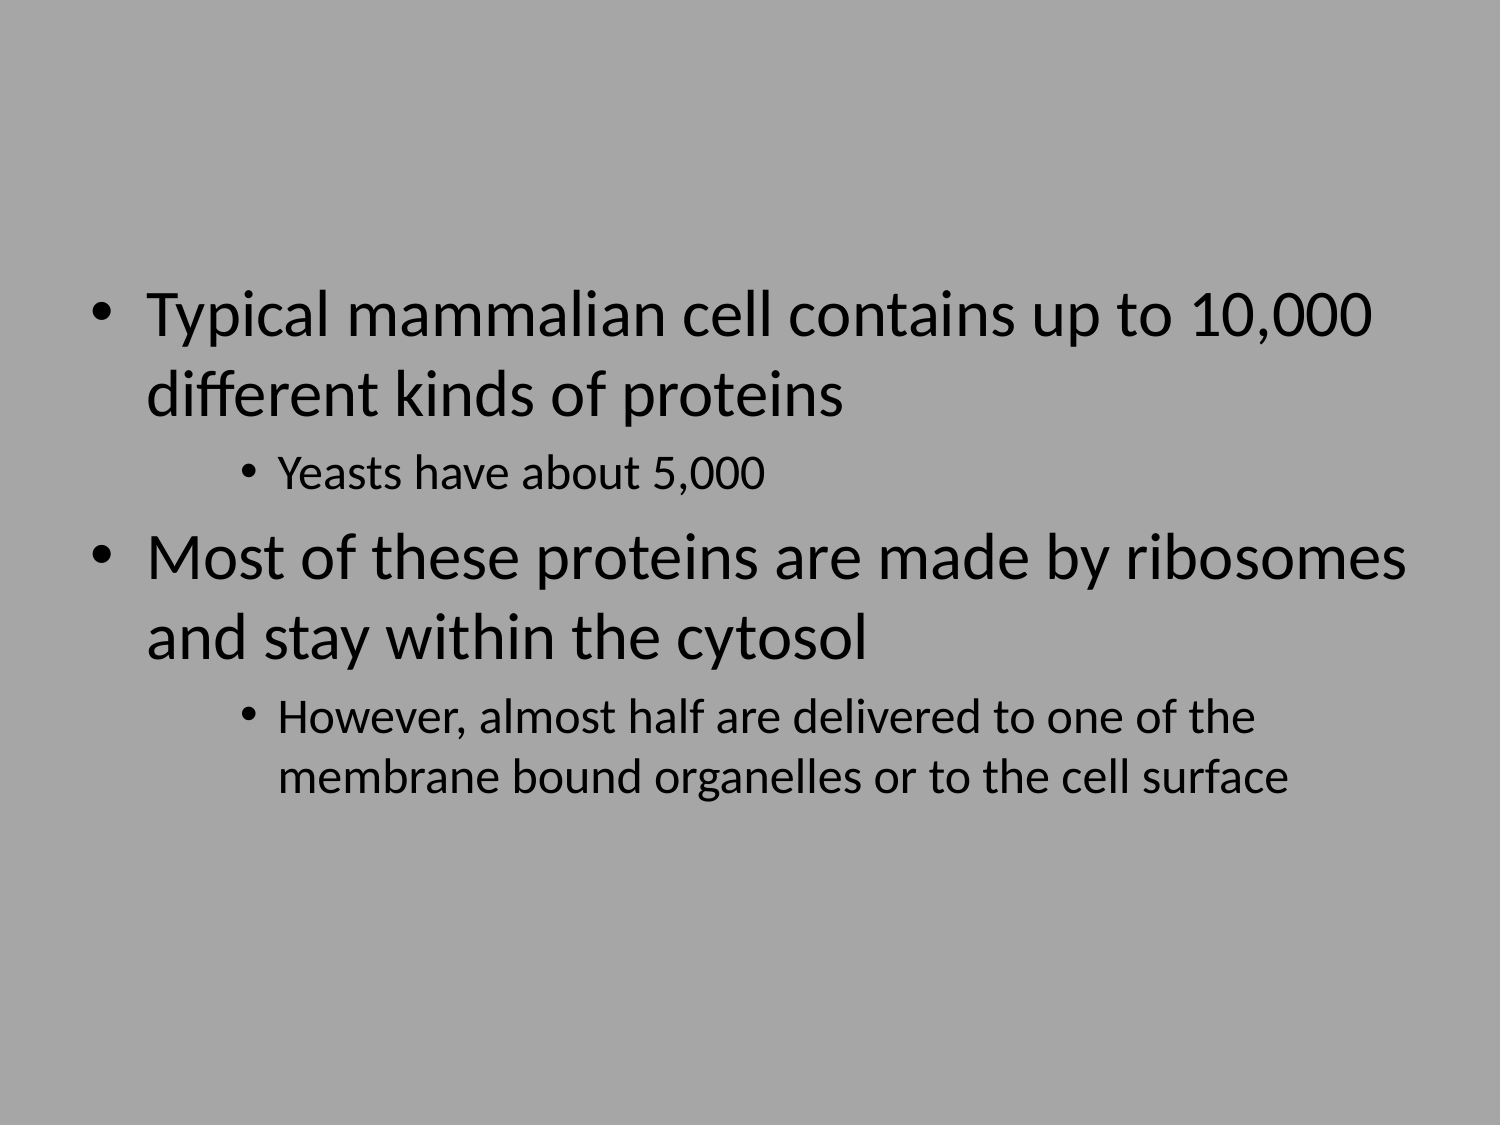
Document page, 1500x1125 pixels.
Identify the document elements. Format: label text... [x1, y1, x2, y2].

list Typical mammalian cell contains up to 10,000 different kinds of proteins Yeasts have about 5,000 Most of these proteins are made by ribosomes and stay within the cytosol However, almost half are delivered to one of the membrane bound organelles or to the cell surface [75, 262, 1425, 1005]
